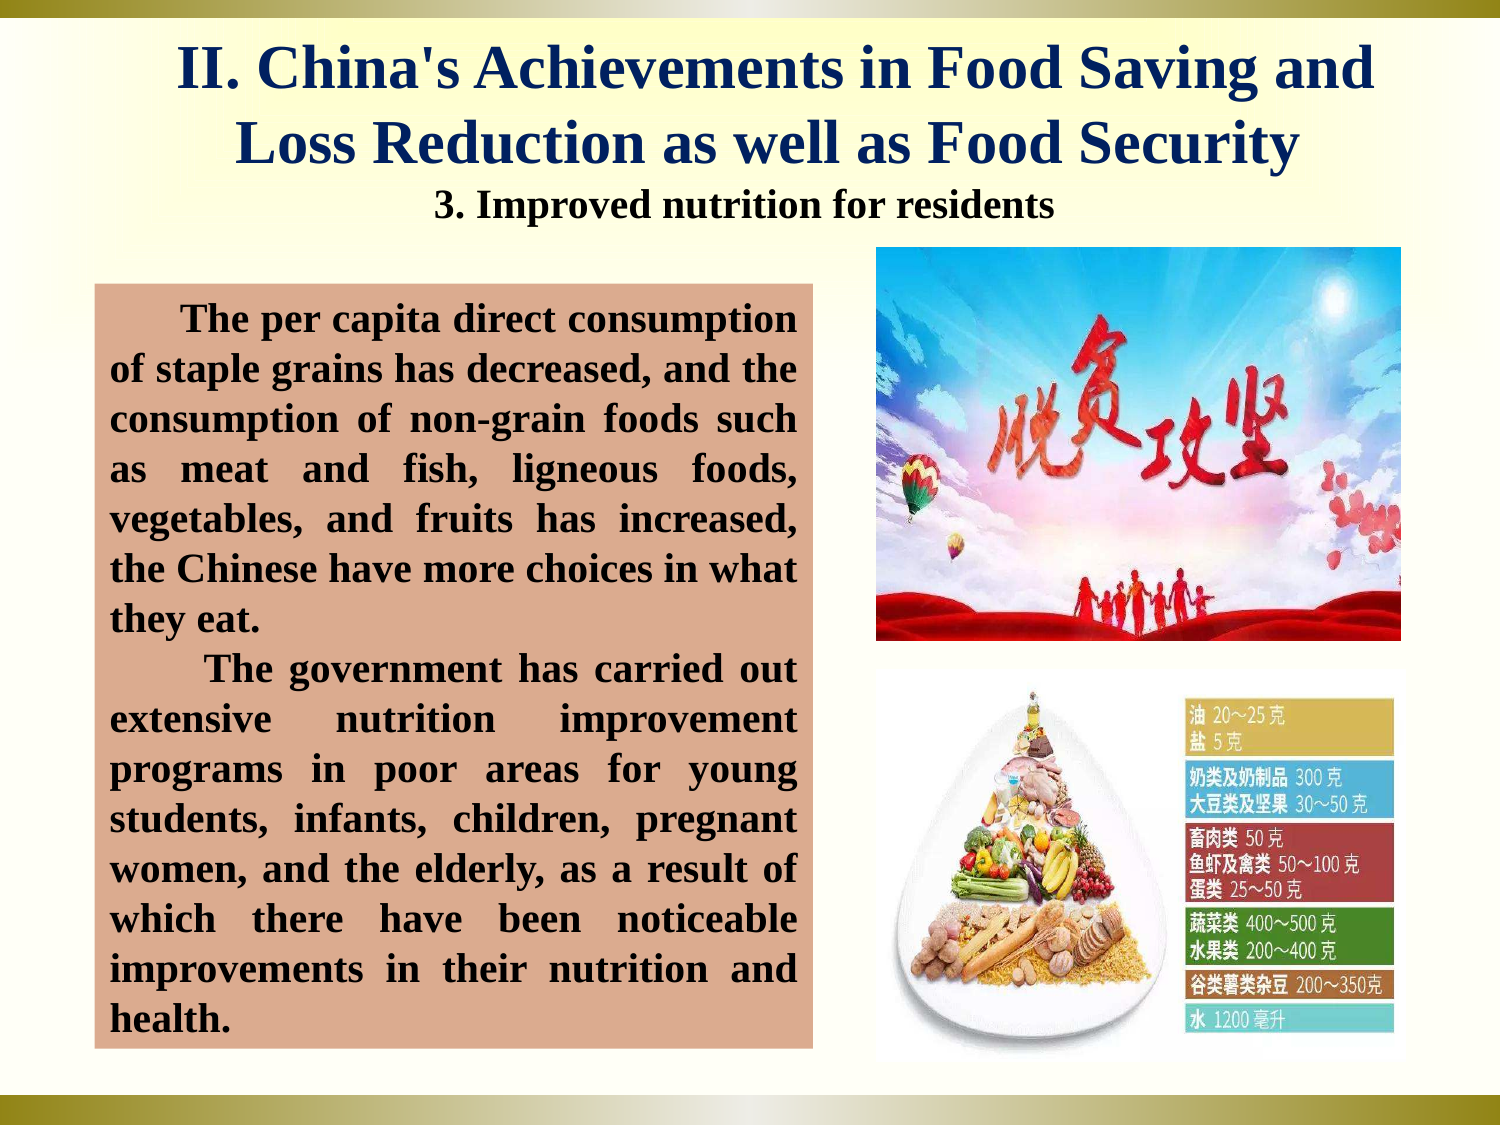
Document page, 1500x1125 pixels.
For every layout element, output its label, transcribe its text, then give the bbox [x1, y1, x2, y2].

text_box 3. Improved nutrition for residents [244, 184, 1255, 234]
picture [876, 247, 1401, 641]
picture [876, 669, 1406, 1062]
text_box The per capita direct consumption of staple grains has decreased, and the consumption of non-grain foods such as meat and fish, ligneous foods, vegetables, and fruits has increased, the Chinese have more choices in what they eat. The government has carried out extensive nutrition improvement programs in poor areas for young students, infants, children, pregnant women, and the elderly, as a result of which there have been noticeable improvements in their nutrition and health. [94, 283, 813, 1049]
text_box II. China's Achievements in Food Saving and Loss Reduction as well as Food Security [125, 18, 1429, 184]
